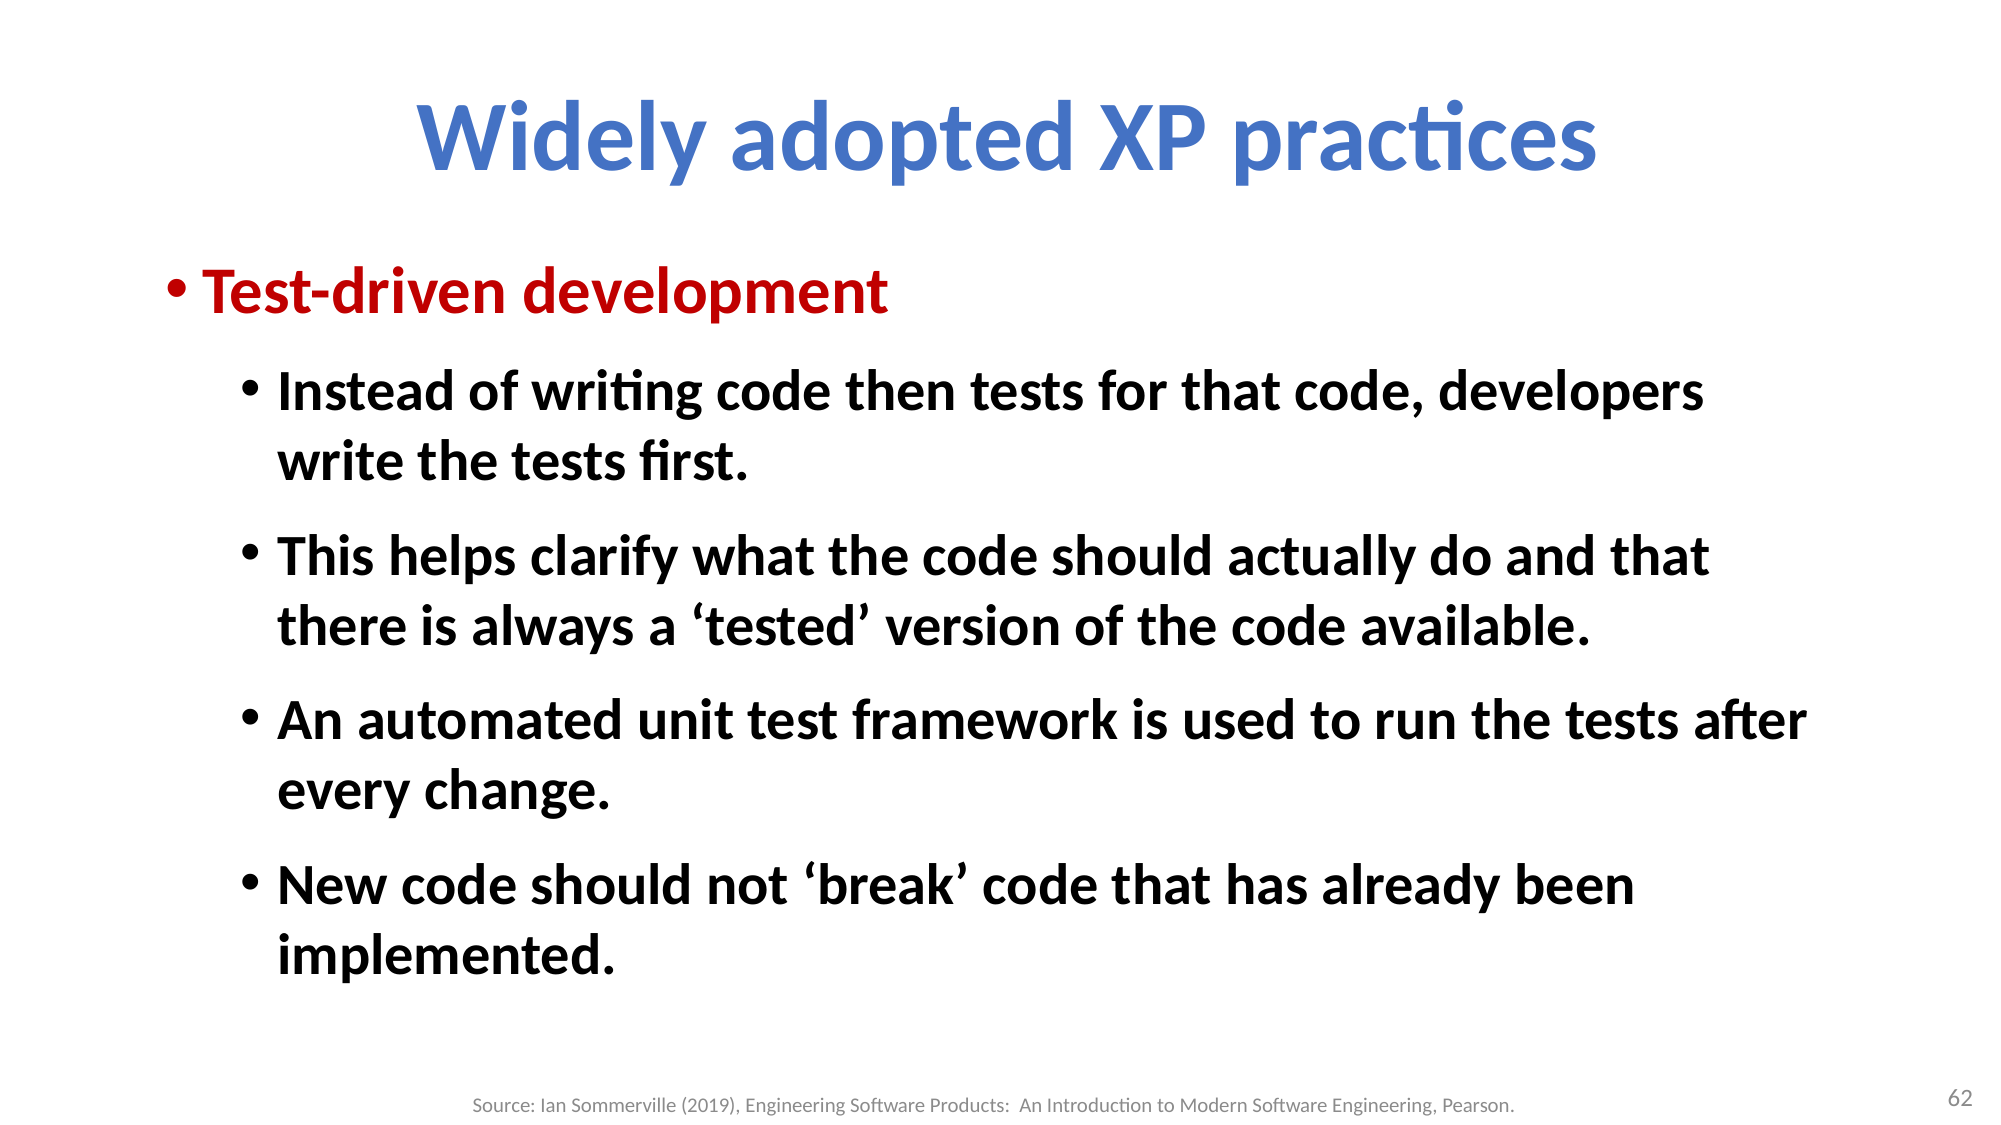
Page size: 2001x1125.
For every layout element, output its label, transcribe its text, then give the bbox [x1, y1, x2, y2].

list Test-driven development Instead of writing code then tests for that code, developers write the tests first. This helps clarify what the code should actually do and that there is always a ‘tested’ version of the code available. An automated unit test framework is used to run the tests after every change. New code should not ‘break’ code that has already been implemented. [150, 239, 1857, 1035]
footer Source: Ian Sommerville (2019), Engineering Software Products: An Introduction to Modern Software Engineering, Pearson. [350, 1082, 1638, 1125]
title Widely adopted XP practices [87, 22, 1929, 240]
slide_number 62 [1830, 1076, 1989, 1116]
